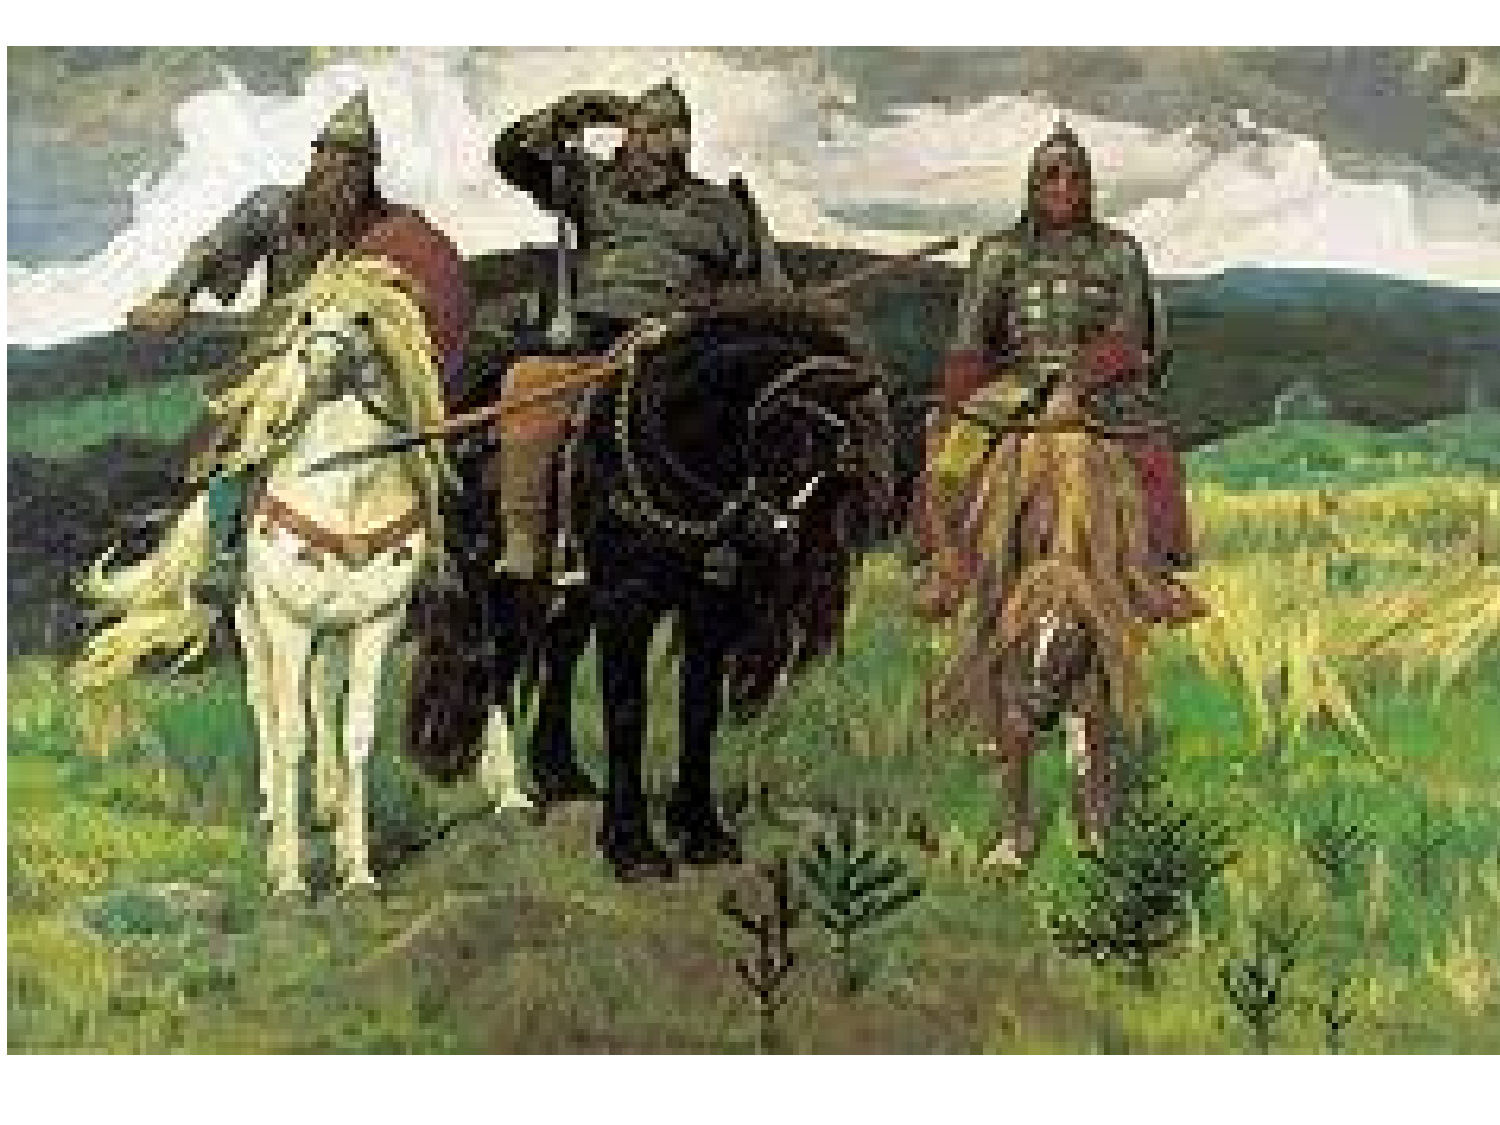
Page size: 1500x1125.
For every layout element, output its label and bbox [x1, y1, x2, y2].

picture [6, 46, 1500, 1055]
